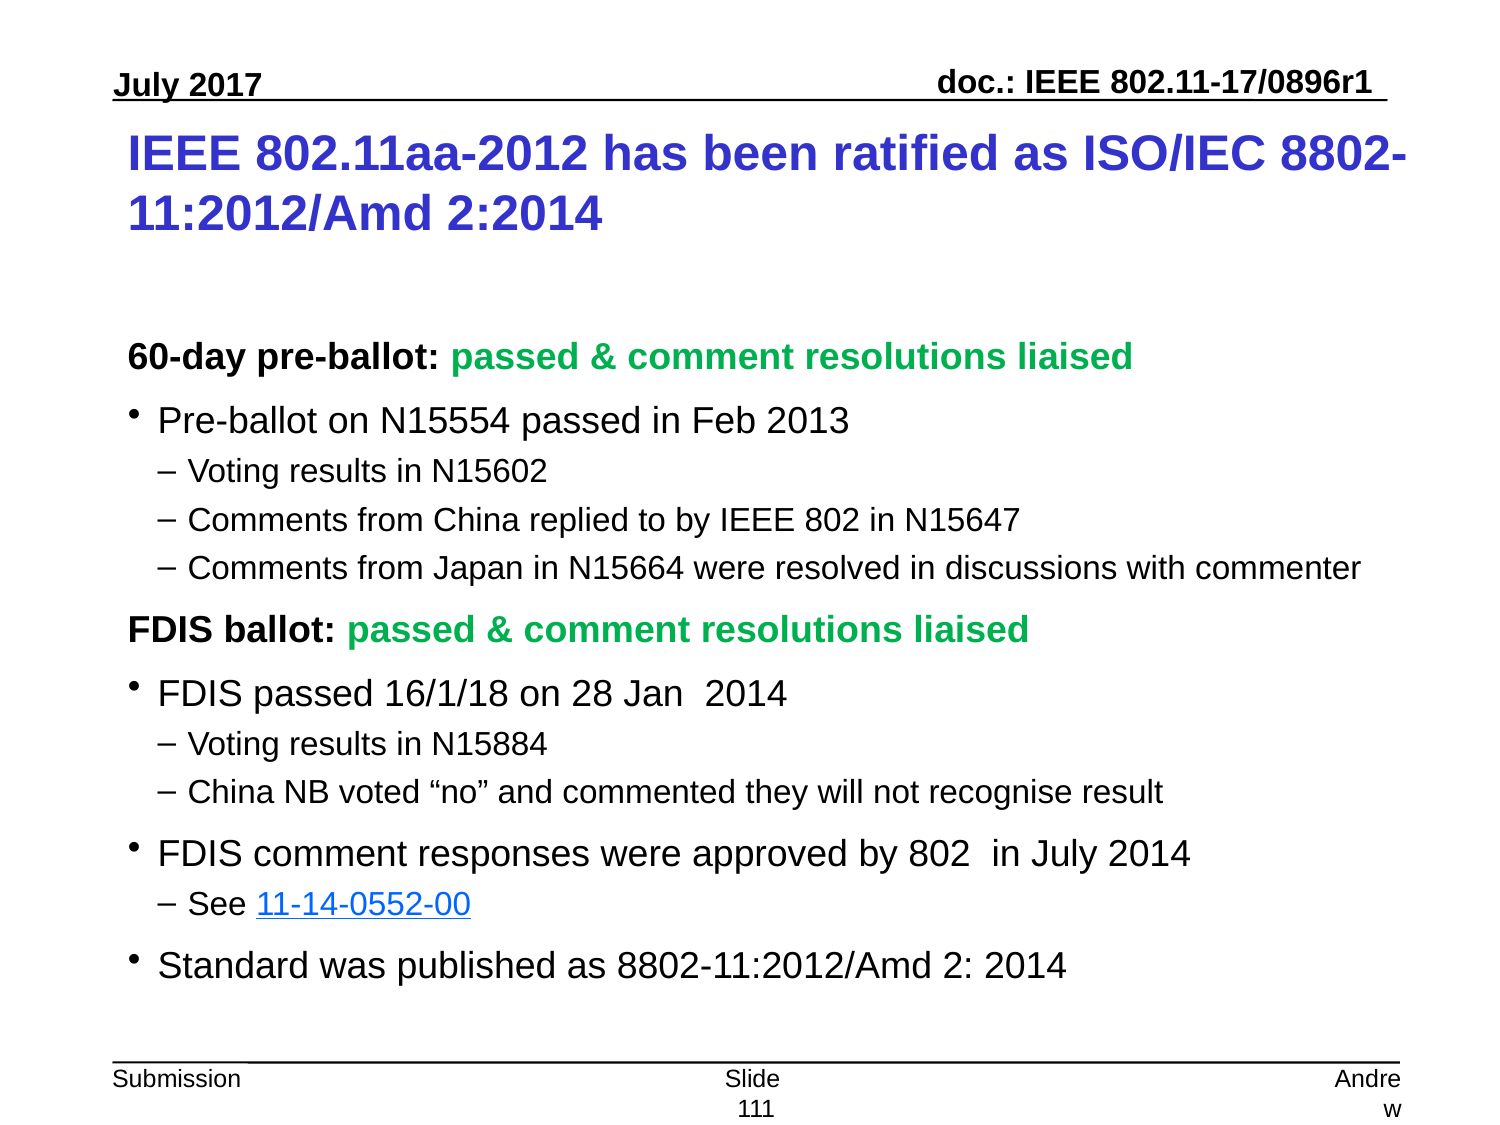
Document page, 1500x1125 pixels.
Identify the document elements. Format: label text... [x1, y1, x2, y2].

title IEEE 802.11aa-2012 has been ratified as ISO/IEC 8802-11:2012/Amd 2:2014 [112, 112, 1500, 288]
footer Andrew Myles, Cisco [1320, 1061, 1402, 1093]
list 60-day pre-ballot: passed & comment resolutions liaised Pre-ballot on N15554 passed in Feb 2013 Voting results in N15602 Comments from China replied to by IEEE 802 in N15647 Comments from Japan in N15664 were resolved in discussions with commenter FDIS ballot: passed & comment resolutions liaised FDIS passed 16/1/18 on 28 Jan 2014 Voting results in N15884 China NB voted “no” and commented they will not recognise result FDIS comment responses were approved by 802 in July 2014 See 11-14-0552-00 Standard was published as 8802-11:2012/Amd 2: 2014 [112, 324, 1388, 1000]
slide_number Slide 111 [709, 1061, 803, 1093]
